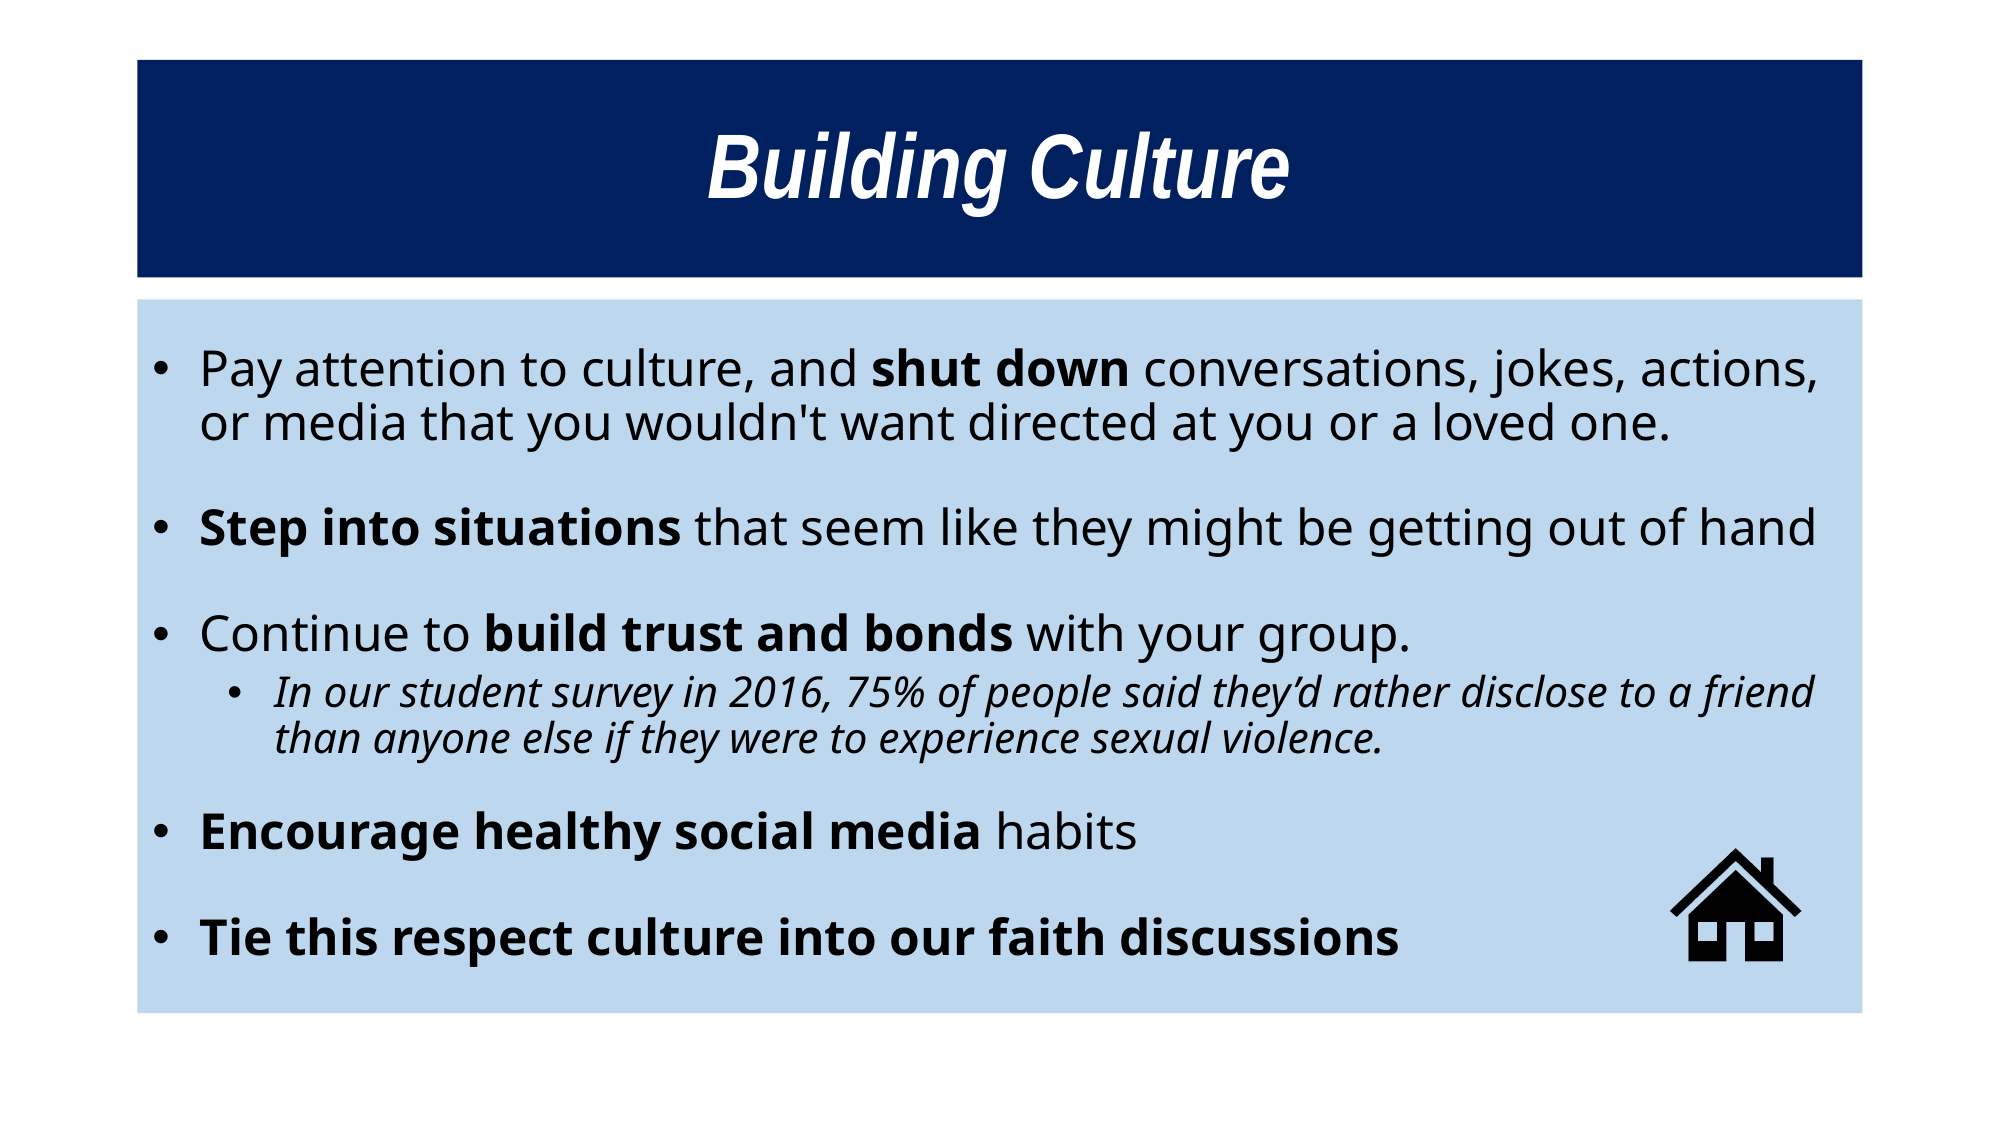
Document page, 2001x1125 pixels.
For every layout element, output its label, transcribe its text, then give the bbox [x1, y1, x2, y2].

list Pay attention to culture, and shut down conversations, jokes, actions, or media that you wouldn't want directed at you or a loved one.​ Step into situations that seem like they might be getting out of hand​ Continue to build trust and bonds with your group. ​ In our student survey in 2016, 75% of people said they’d rather disclose to a friend than anyone else if they were to experience sexual violence. Encourage healthy social media habits Tie this respect culture into our faith discussions [137, 299, 1863, 1014]
title Building Culture [137, 59, 1863, 278]
picture [1660, 829, 1811, 980]
